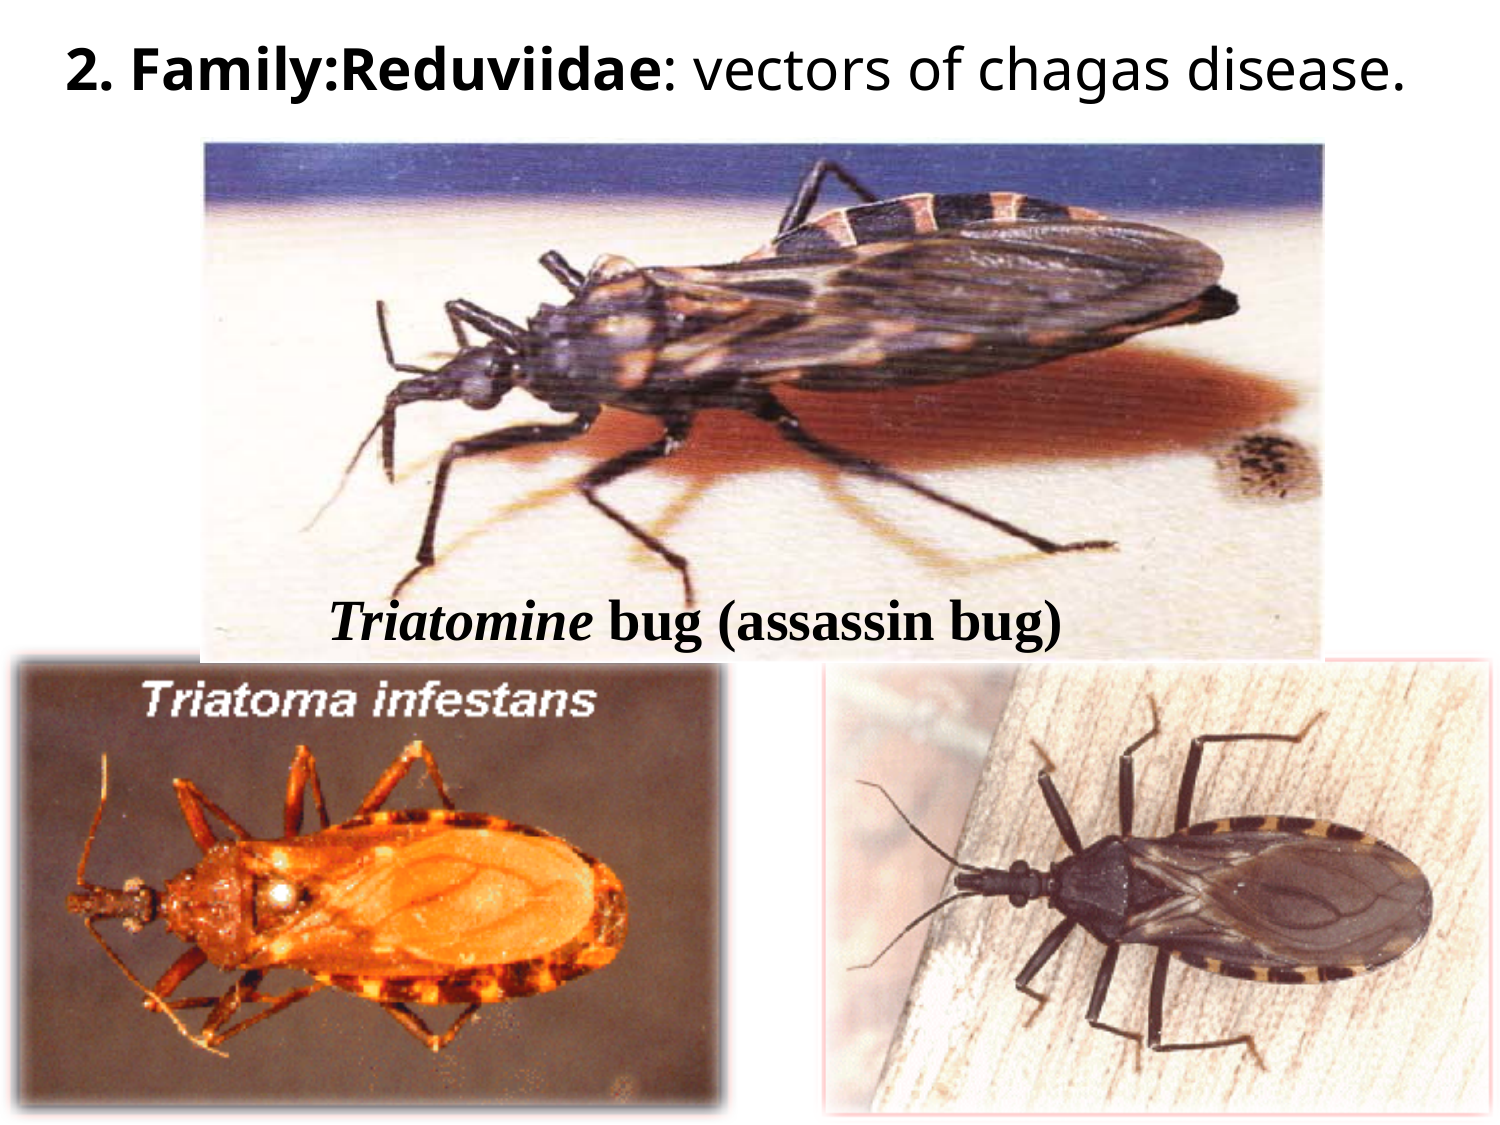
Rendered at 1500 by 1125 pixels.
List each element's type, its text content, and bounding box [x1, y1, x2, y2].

text_box 2. Family:Reduviidae: vectors of chagas disease. [50, 24, 1422, 110]
picture [0, 137, 1500, 1125]
